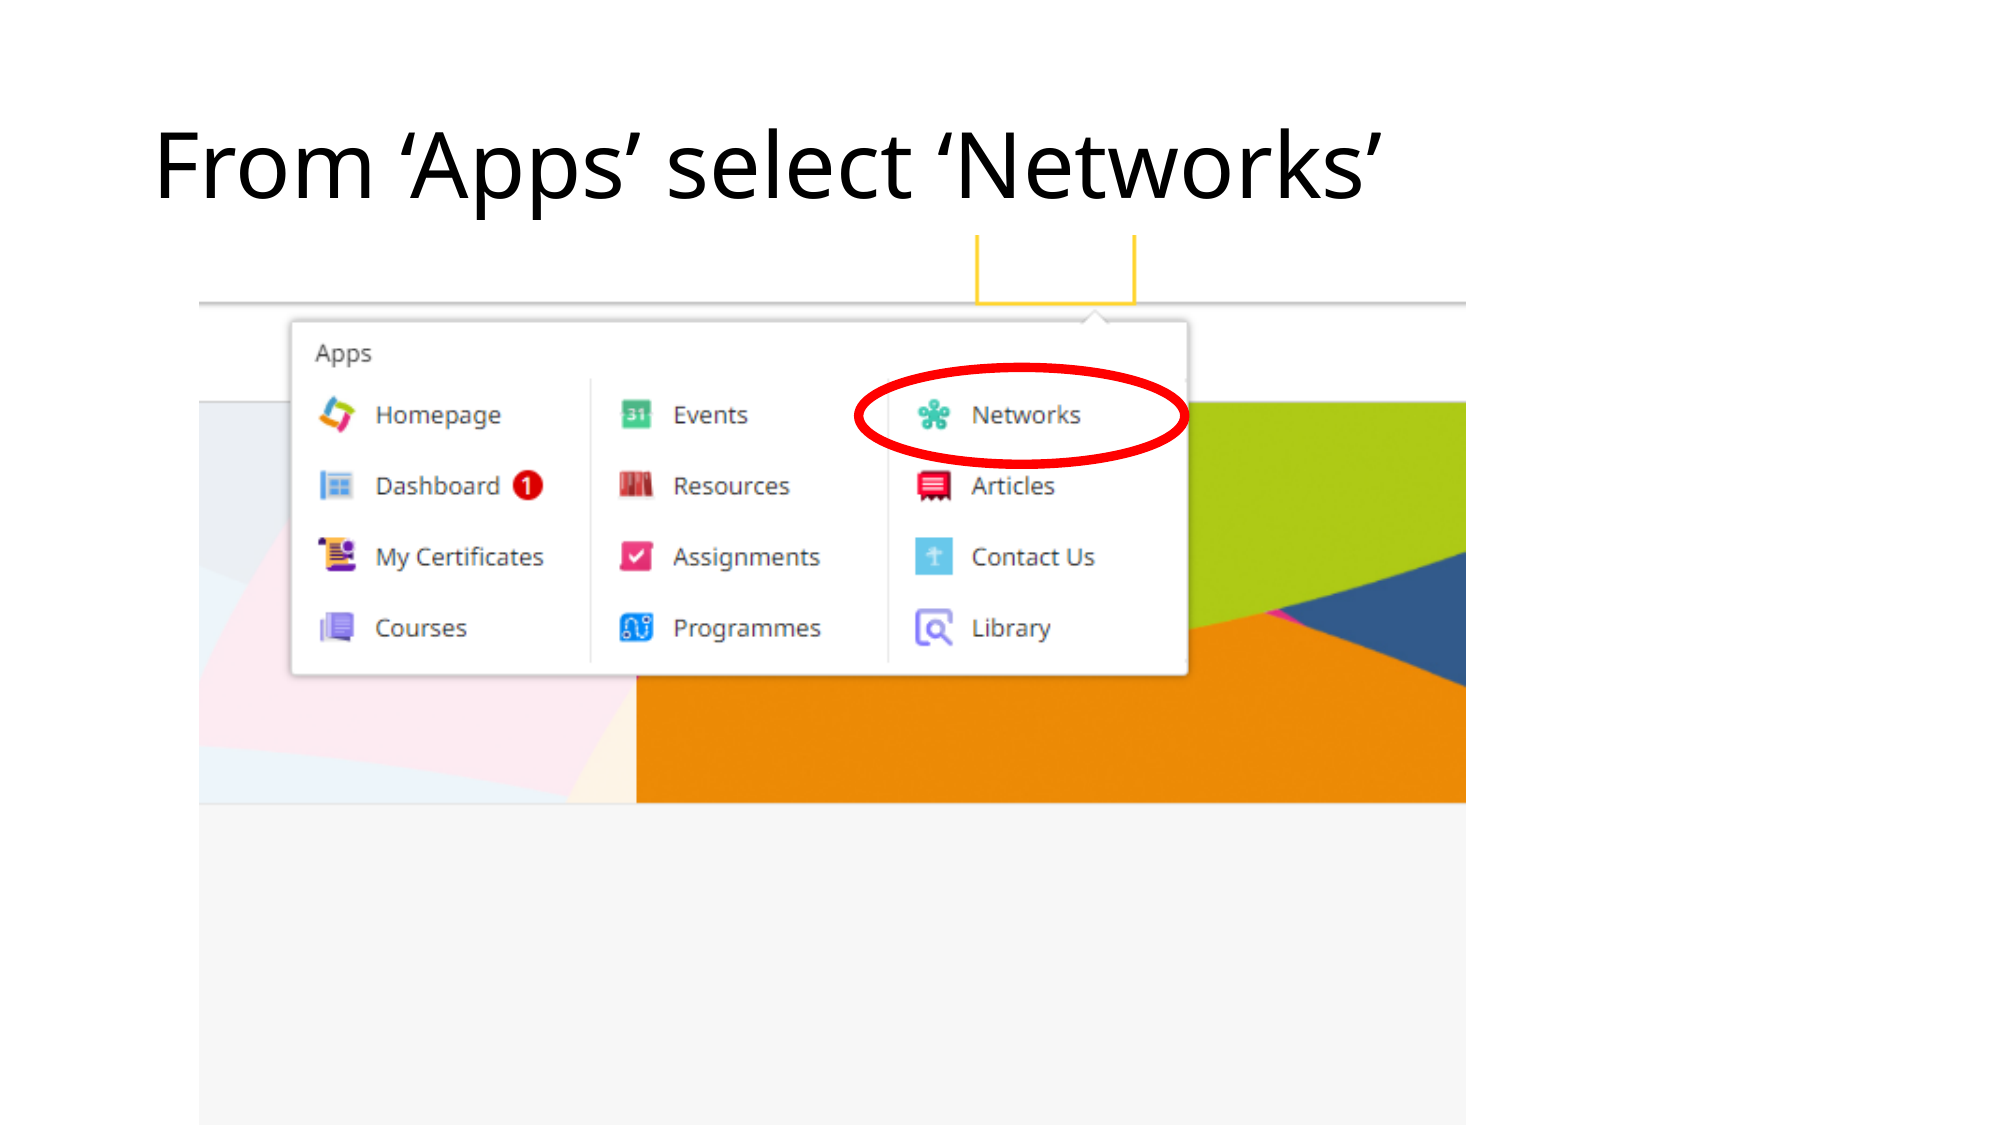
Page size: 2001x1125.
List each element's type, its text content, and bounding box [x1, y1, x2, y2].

picture [199, 235, 1466, 1125]
title From ‘Apps’ select ‘Networks’ [137, 59, 1863, 278]
